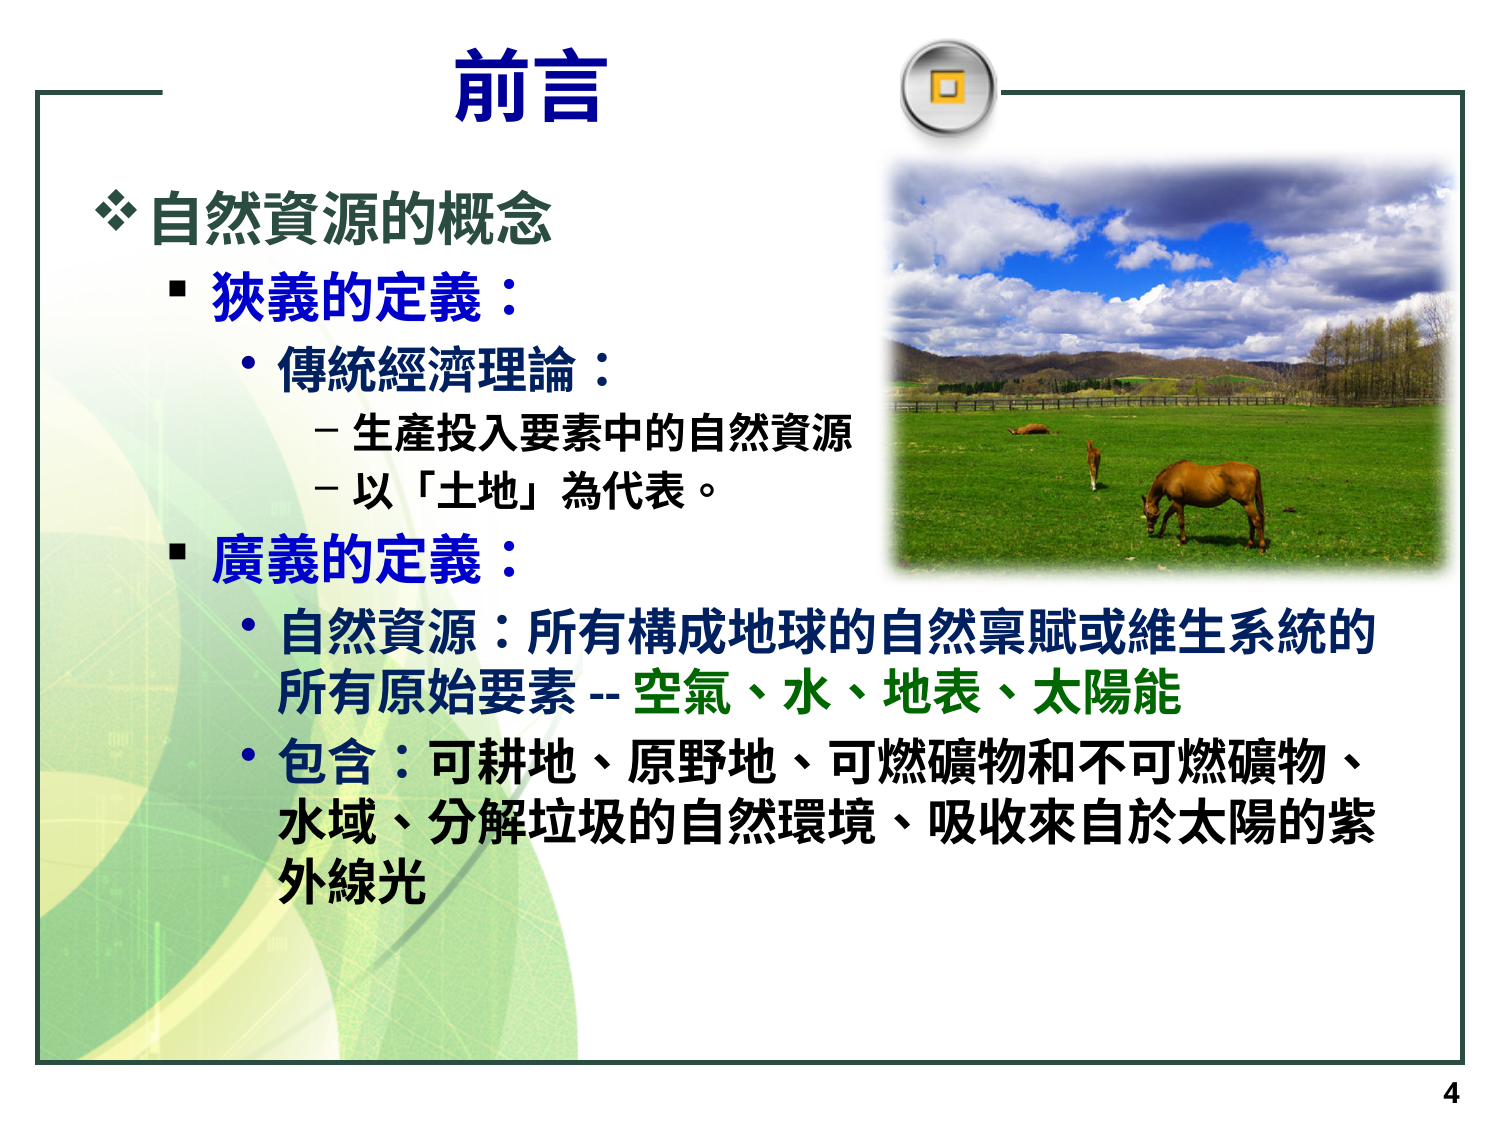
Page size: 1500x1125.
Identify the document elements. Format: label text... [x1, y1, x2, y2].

slide_number 4 [1124, 1066, 1476, 1107]
picture [876, 38, 1462, 587]
picture [40, 212, 583, 1060]
title 前言 [162, 37, 900, 130]
list 自然資源的概念 狹義的定義： 傳統經濟理論： 生產投入要素中的自然資源 以「土地」為代表。 廣義的定義： 自然資源：所有構成地球的自然稟賦或維生系統的所有原始要素--空氣、水、地表、太陽能 包含：可耕地、原野地、可燃礦物和不可燃礦物、水域、分解垃圾的自然環境、吸收來自於太陽的紫外線光 [75, 174, 1425, 1050]
